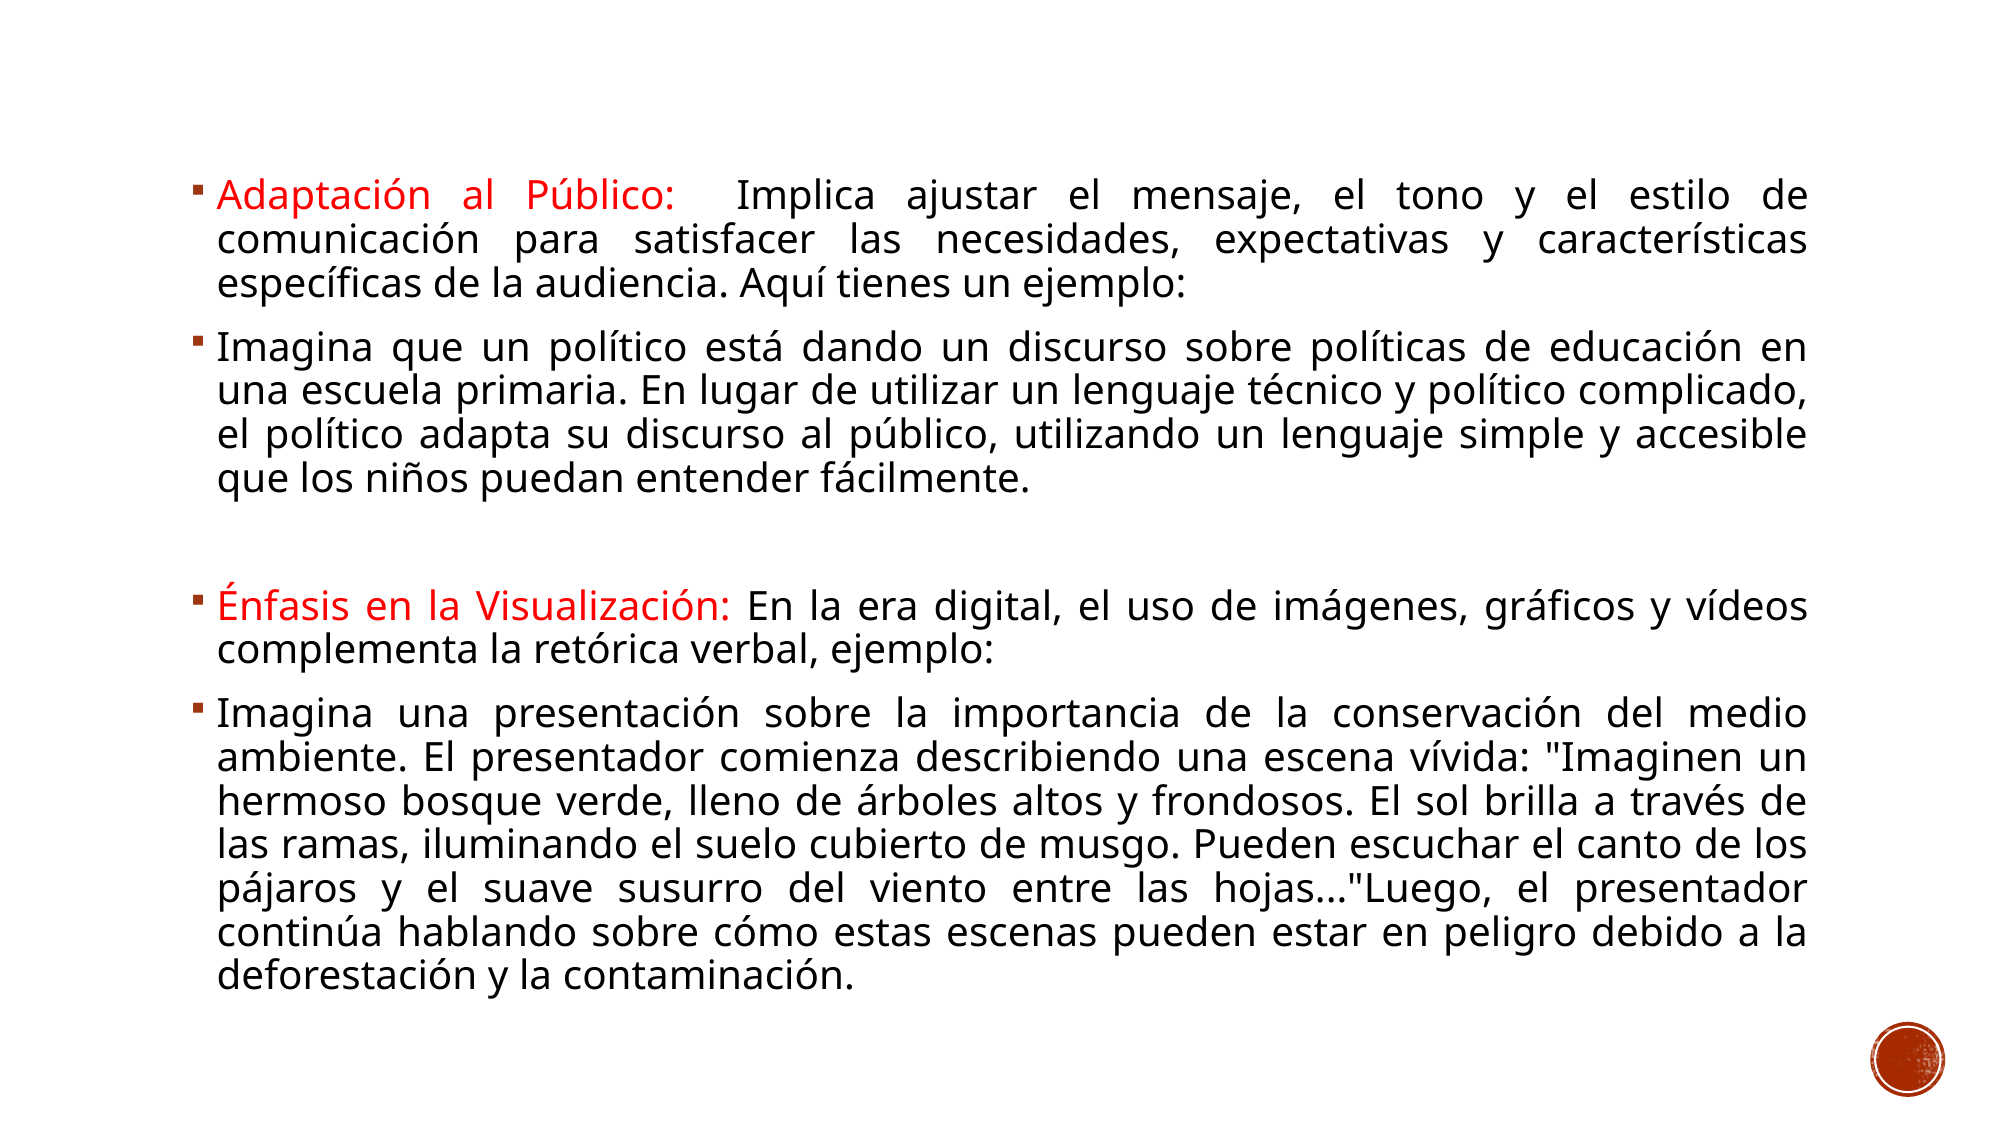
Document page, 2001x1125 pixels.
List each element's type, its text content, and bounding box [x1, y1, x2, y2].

list Adaptación al Público: Implica ajustar el mensaje, el tono y el estilo de comunicación para satisfacer las necesidades, expectativas y características específicas de la audiencia. Aquí tienes un ejemplo: Imagina que un político está dando un discurso sobre políticas de educación en una escuela primaria. En lugar de utilizar un lenguaje técnico y político complicado, el político adapta su discurso al público, utilizando un lenguaje simple y accesible que los niños puedan entender fácilmente. Énfasis en la Visualización: En la era digital, el uso de imágenes, gráficos y vídeos complementa la retórica verbal, ejemplo: Imagina una presentación sobre la importancia de la conservación del medio ambiente. El presentador comienza describiendo una escena vívida: "Imaginen un hermoso bosque verde, lleno de árboles altos y frondosos. El sol brilla a través de las ramas, iluminando el suelo cubierto de musgo. Pueden escuchar el canto de los pájaros y el suave susurro del viento entre las hojas..."Luego, el presentador continúa hablando sobre cómo estas escenas pueden estar en peligro debido a la deforestación y la contaminación. [175, 167, 1826, 1013]
